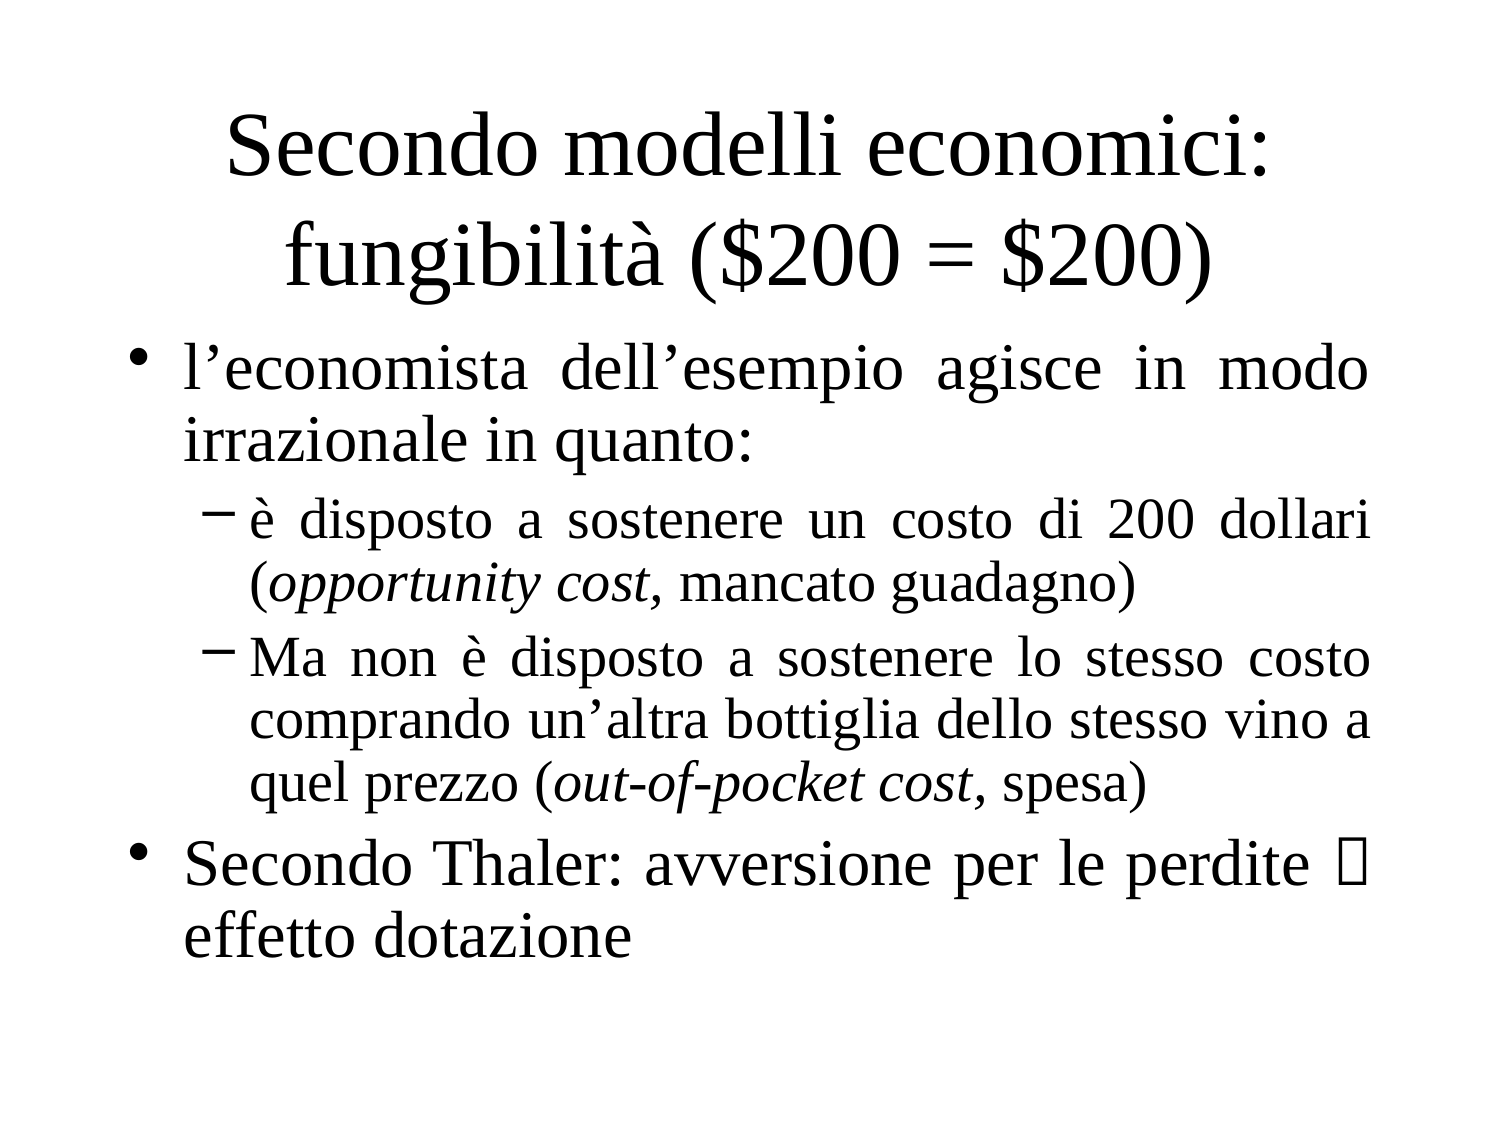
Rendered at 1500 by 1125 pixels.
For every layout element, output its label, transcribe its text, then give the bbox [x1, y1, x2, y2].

list l’economista dell’esempio agisce in modo irrazionale in quanto: è disposto a sostenere un costo di 200 dollari (opportunity cost, mancato guadagno) Ma non è disposto a sostenere lo stesso costo comprando un’altra bottiglia dello stesso vino a quel prezzo (out-of-pocket cost, spesa) Secondo Thaler: avversione per le perdite  effetto dotazione [112, 324, 1388, 1001]
title Secondo modelli economici: fungibilità ($200 = $200) [112, 99, 1388, 288]
